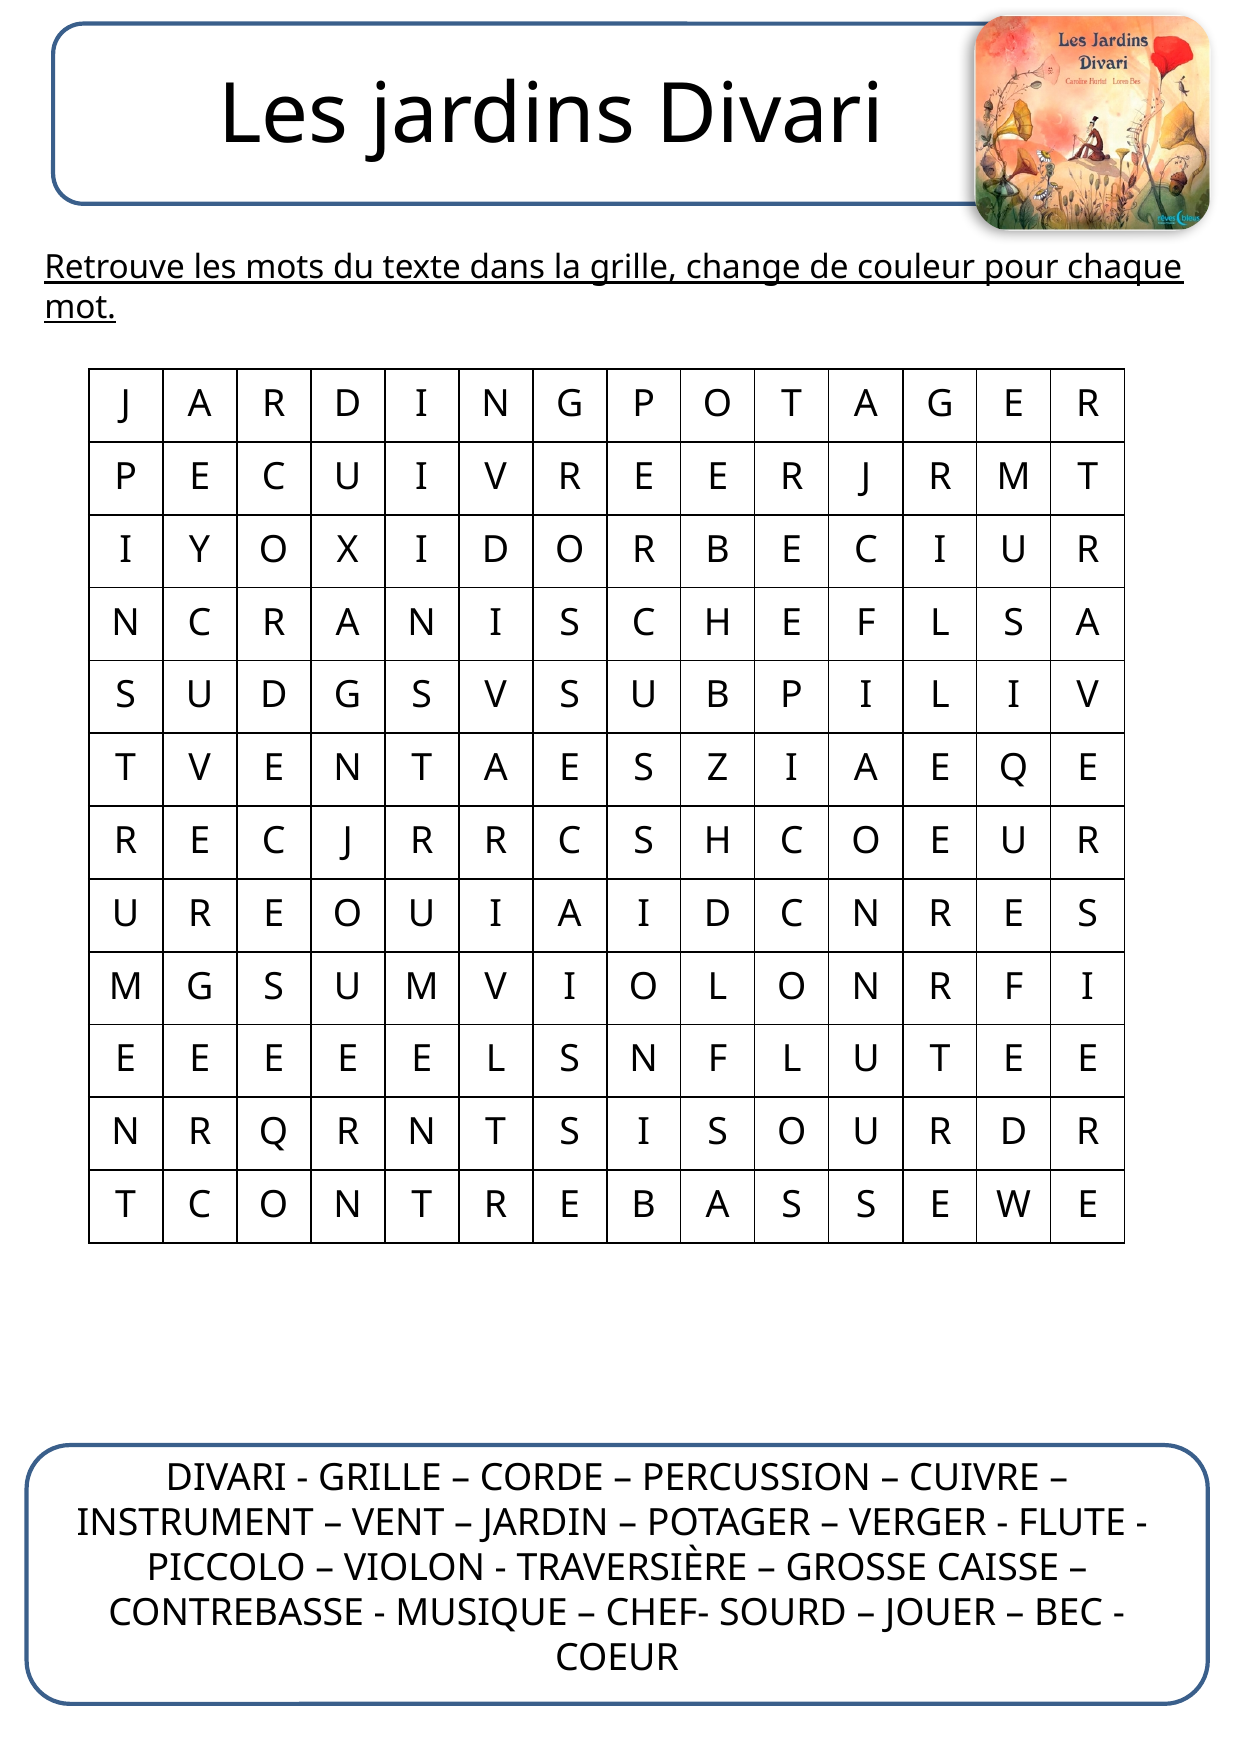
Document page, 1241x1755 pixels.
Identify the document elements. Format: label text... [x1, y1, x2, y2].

table_cell R [386, 807, 458, 878]
table_header E [977, 370, 1050, 441]
table_cell B [681, 661, 754, 732]
table_cell U [312, 443, 384, 514]
table_cell S [534, 1098, 606, 1169]
table_cell N [829, 880, 902, 951]
text_box DIVARI - GRILLE – CORDE – PERCUSSION – CUIVRE – INSTRUMENT – VENT – JARDIN – POTAGER – VERGER - FLUTE - PICCOLO – VIOLON - TRAVERSIÈRE – GROSSE CAISSE – CONTREBASSE - MUSIQUE – CHEF- SOURD – JOUER – BEC - COEUR [50, 1445, 1185, 1685]
table_cell P [90, 443, 162, 514]
table_cell O [755, 953, 828, 1024]
table_cell D [238, 661, 310, 732]
table_cell I [608, 1098, 680, 1169]
table_cell A [829, 734, 902, 805]
table_cell F [977, 953, 1050, 1024]
table_cell H [681, 807, 754, 878]
table_cell I [386, 516, 458, 587]
text_box Retrouve les mots du texte dans la grille, change de couleur pour chaque mot. [29, 237, 1211, 333]
table_cell O [534, 516, 606, 587]
table_cell N [90, 588, 162, 660]
table_cell F [829, 588, 902, 660]
table_cell R [90, 807, 162, 878]
table_cell V [460, 661, 532, 732]
table_cell L [681, 953, 754, 1024]
table_header R [238, 370, 310, 441]
table_cell E [1051, 1025, 1124, 1096]
table_cell C [608, 588, 680, 660]
text_box [24, 1447, 1210, 1706]
table_cell I [904, 516, 976, 587]
table_cell E [238, 1025, 310, 1096]
table_cell V [164, 734, 236, 805]
table_cell R [1051, 807, 1124, 878]
table_cell L [755, 1025, 828, 1096]
table_cell G [312, 661, 384, 732]
table_cell N [386, 1098, 458, 1169]
table_cell E [1051, 734, 1124, 805]
table_cell V [460, 443, 532, 514]
table_cell S [608, 734, 680, 805]
table_cell E [238, 880, 310, 951]
table_cell M [386, 953, 458, 1024]
table_cell R [904, 880, 976, 951]
table_cell R [755, 443, 828, 514]
table_header P [608, 370, 680, 441]
table_cell I [386, 443, 458, 514]
table_cell E [386, 1025, 458, 1096]
table_cell N [829, 953, 902, 1024]
table_cell N [386, 588, 458, 660]
table_cell S [534, 661, 606, 732]
table_cell E [755, 588, 828, 660]
table_cell A [1051, 588, 1124, 660]
table_cell I [755, 734, 828, 805]
table_cell R [460, 1171, 532, 1242]
table_cell A [312, 588, 384, 660]
text_box [51, 21, 969, 52]
table_cell A [681, 1171, 754, 1242]
table_header R [1051, 370, 1124, 441]
table_cell M [90, 953, 162, 1024]
table_cell U [164, 661, 236, 732]
table_cell S [681, 1098, 754, 1169]
table_cell L [904, 661, 976, 732]
table_cell T [386, 734, 458, 805]
table_cell E [164, 807, 236, 878]
table_cell U [977, 516, 1050, 587]
table_cell A [534, 880, 606, 951]
table_cell W [977, 1171, 1050, 1242]
table_header N [460, 370, 532, 441]
table_cell A [460, 734, 532, 805]
table_cell J [829, 443, 902, 514]
table_cell Q [238, 1098, 310, 1169]
table_cell T [90, 734, 162, 805]
table_cell U [312, 953, 384, 1024]
table_cell C [164, 1171, 236, 1242]
table_cell B [608, 1171, 680, 1242]
table_cell E [1051, 1171, 1124, 1242]
table_cell S [238, 953, 310, 1024]
table_header G [534, 370, 606, 441]
table_cell S [534, 588, 606, 660]
table_cell Z [681, 734, 754, 805]
table_cell N [312, 1171, 384, 1242]
table_cell E [904, 1171, 976, 1242]
table_cell I [977, 661, 1050, 732]
table_cell D [460, 516, 532, 587]
table_cell O [608, 953, 680, 1024]
table_cell J [312, 807, 384, 878]
table_cell S [386, 661, 458, 732]
table_cell C [755, 880, 828, 951]
table_cell R [904, 953, 976, 1024]
table_cell I [1051, 953, 1124, 1024]
table_cell O [238, 1171, 310, 1242]
table_cell E [608, 443, 680, 514]
table_cell R [904, 443, 976, 514]
table_cell N [312, 734, 384, 805]
table_cell T [1051, 443, 1124, 514]
table_header D [312, 370, 384, 441]
table_cell S [977, 588, 1050, 660]
table_cell I [460, 588, 532, 660]
table_header J [90, 370, 162, 441]
table_cell S [90, 661, 162, 732]
table_header A [829, 370, 902, 441]
table_cell E [164, 1025, 236, 1096]
table_cell M [977, 443, 1050, 514]
table_cell N [608, 1025, 680, 1096]
table_cell E [534, 1171, 606, 1242]
table_header I [386, 370, 458, 441]
table_cell S [829, 1171, 902, 1242]
table_cell I [460, 880, 532, 951]
table_cell E [977, 880, 1050, 951]
text_box Les jardins Divari [41, 52, 961, 167]
table_cell I [608, 880, 680, 951]
table_cell B [681, 516, 754, 587]
table_cell E [755, 516, 828, 587]
table_cell V [1051, 661, 1124, 732]
table_cell U [829, 1098, 902, 1169]
table_cell C [534, 807, 606, 878]
table_cell I [90, 516, 162, 587]
table_cell R [904, 1098, 976, 1169]
table_cell D [681, 880, 754, 951]
table_header T [755, 370, 828, 441]
table_cell S [534, 1025, 606, 1096]
table_cell U [386, 880, 458, 951]
table_cell I [829, 661, 902, 732]
table_cell U [977, 807, 1050, 878]
table_cell O [829, 807, 902, 878]
table_cell L [460, 1025, 532, 1096]
table_cell R [1051, 516, 1124, 587]
table_cell R [312, 1098, 384, 1169]
picture [974, 14, 1211, 231]
table_cell E [312, 1025, 384, 1096]
table_cell R [164, 880, 236, 951]
table_cell U [608, 661, 680, 732]
table_cell E [238, 734, 310, 805]
table_cell E [90, 1025, 162, 1096]
table_cell E [977, 1025, 1050, 1096]
table_cell E [904, 807, 976, 878]
table_cell U [829, 1025, 902, 1096]
table_cell I [534, 953, 606, 1024]
table_cell T [460, 1098, 532, 1169]
table_cell Y [164, 516, 236, 587]
table_cell D [977, 1098, 1050, 1169]
table_cell X [312, 516, 384, 587]
table_cell R [164, 1098, 236, 1169]
table_cell G [164, 953, 236, 1024]
table_cell E [681, 443, 754, 514]
table_cell O [312, 880, 384, 951]
table_cell T [904, 1025, 976, 1096]
table_cell Q [977, 734, 1050, 805]
table_cell S [608, 807, 680, 878]
table_cell N [90, 1098, 162, 1169]
table_cell R [238, 588, 310, 660]
table_cell C [755, 807, 828, 878]
table_cell T [90, 1171, 162, 1242]
table_cell T [386, 1171, 458, 1242]
table_cell C [238, 807, 310, 878]
table_cell E [164, 443, 236, 514]
table_cell O [238, 516, 310, 587]
table_cell S [1051, 880, 1124, 951]
table_cell S [755, 1171, 828, 1242]
table_cell H [681, 588, 754, 660]
table_cell F [681, 1025, 754, 1096]
table_cell E [904, 734, 976, 805]
table_cell L [904, 588, 976, 660]
table_cell R [1051, 1098, 1124, 1169]
table_cell R [460, 807, 532, 878]
table_header A [164, 370, 236, 441]
table_cell P [755, 661, 828, 732]
table_header O [681, 370, 754, 441]
table_cell C [238, 443, 310, 514]
table_cell R [608, 516, 680, 587]
table_cell C [164, 588, 236, 660]
table_cell C [829, 516, 902, 587]
table_cell U [90, 880, 162, 951]
table_cell R [534, 443, 606, 514]
table_cell O [755, 1098, 828, 1169]
table_header G [904, 370, 976, 441]
table_cell V [460, 953, 532, 1024]
text_box [50, 167, 962, 206]
table_cell E [534, 734, 606, 805]
